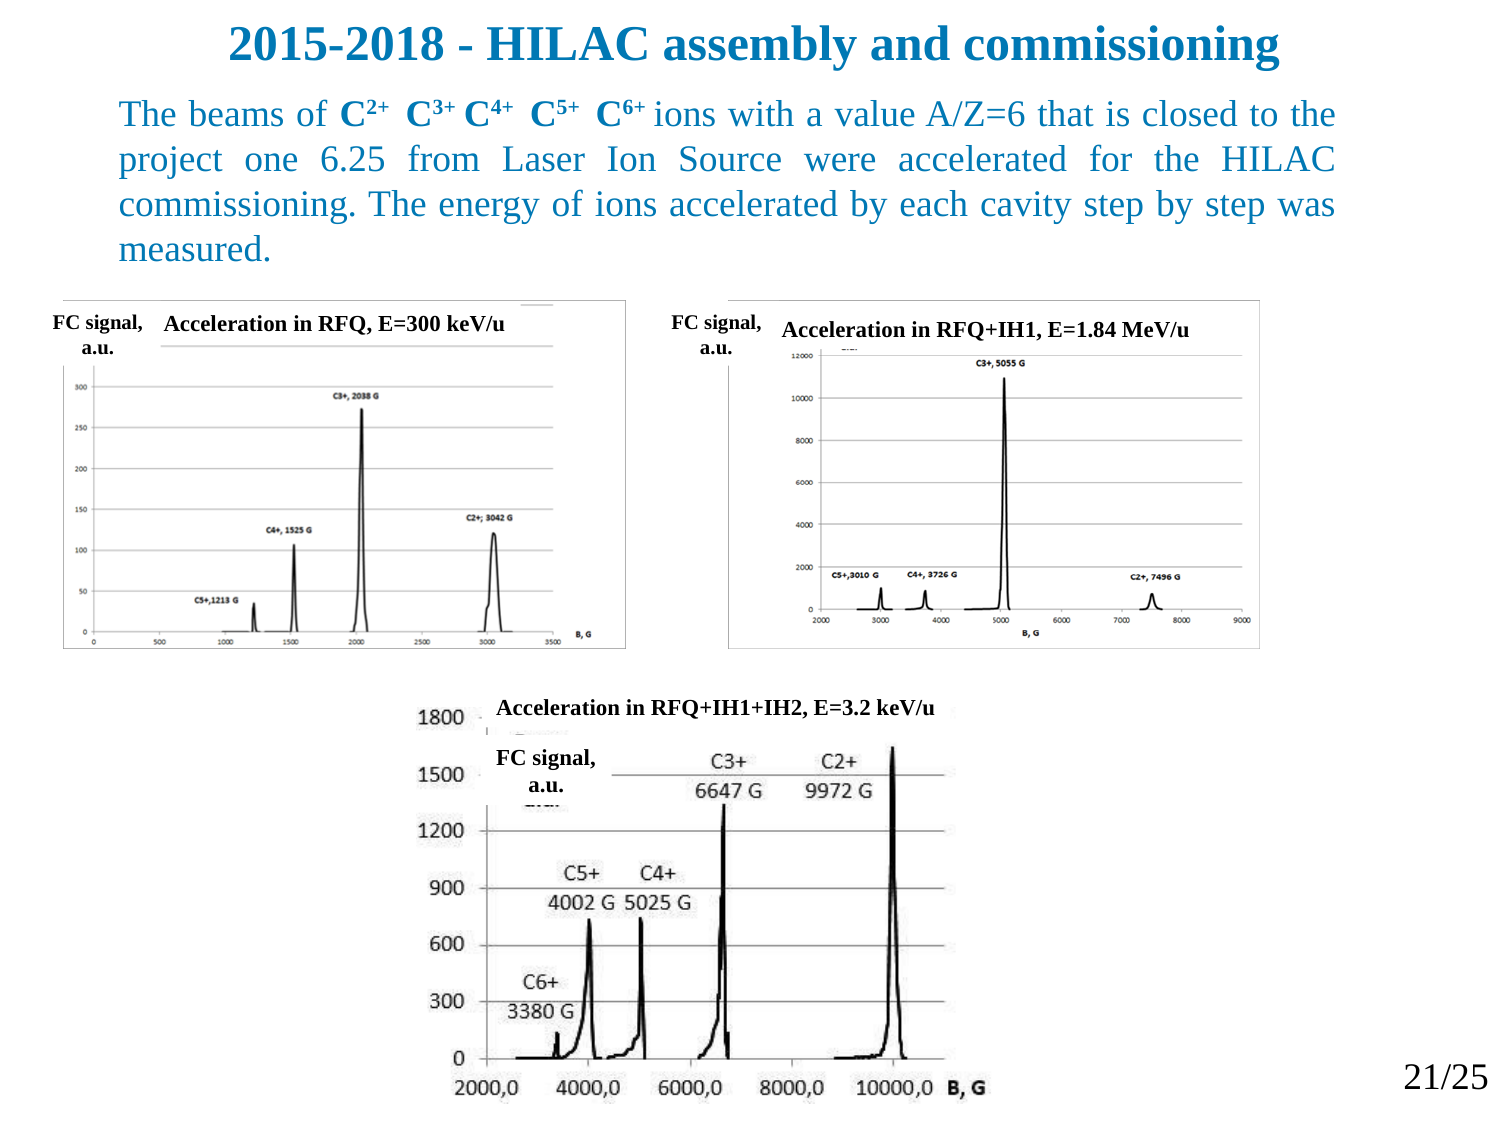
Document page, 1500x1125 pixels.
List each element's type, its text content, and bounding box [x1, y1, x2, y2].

picture [727, 300, 1260, 649]
text_box 2015-2018 - HILAC assembly and commissioning [213, 2, 1296, 78]
text_box 21/25 [1388, 1044, 1500, 1105]
picture [63, 300, 627, 649]
text_box Acceleration in RFQ+IH1+IH2, E=3.2 keV/u [481, 685, 951, 706]
text_box FC signal, a.u. [35, 300, 62, 366]
picture [416, 707, 994, 1104]
text_box FC signal, a.u. [653, 300, 726, 366]
text_box The beams of С2+ С3+ С4+ С5+ С6+ ions with a value A/Z=6 that is closed to the project one 6.25 from Laser Ion Source were accelerated for the HILAC commissioning. The energy of ions accelerated by each cavity step by step was measured. [103, 81, 1353, 276]
